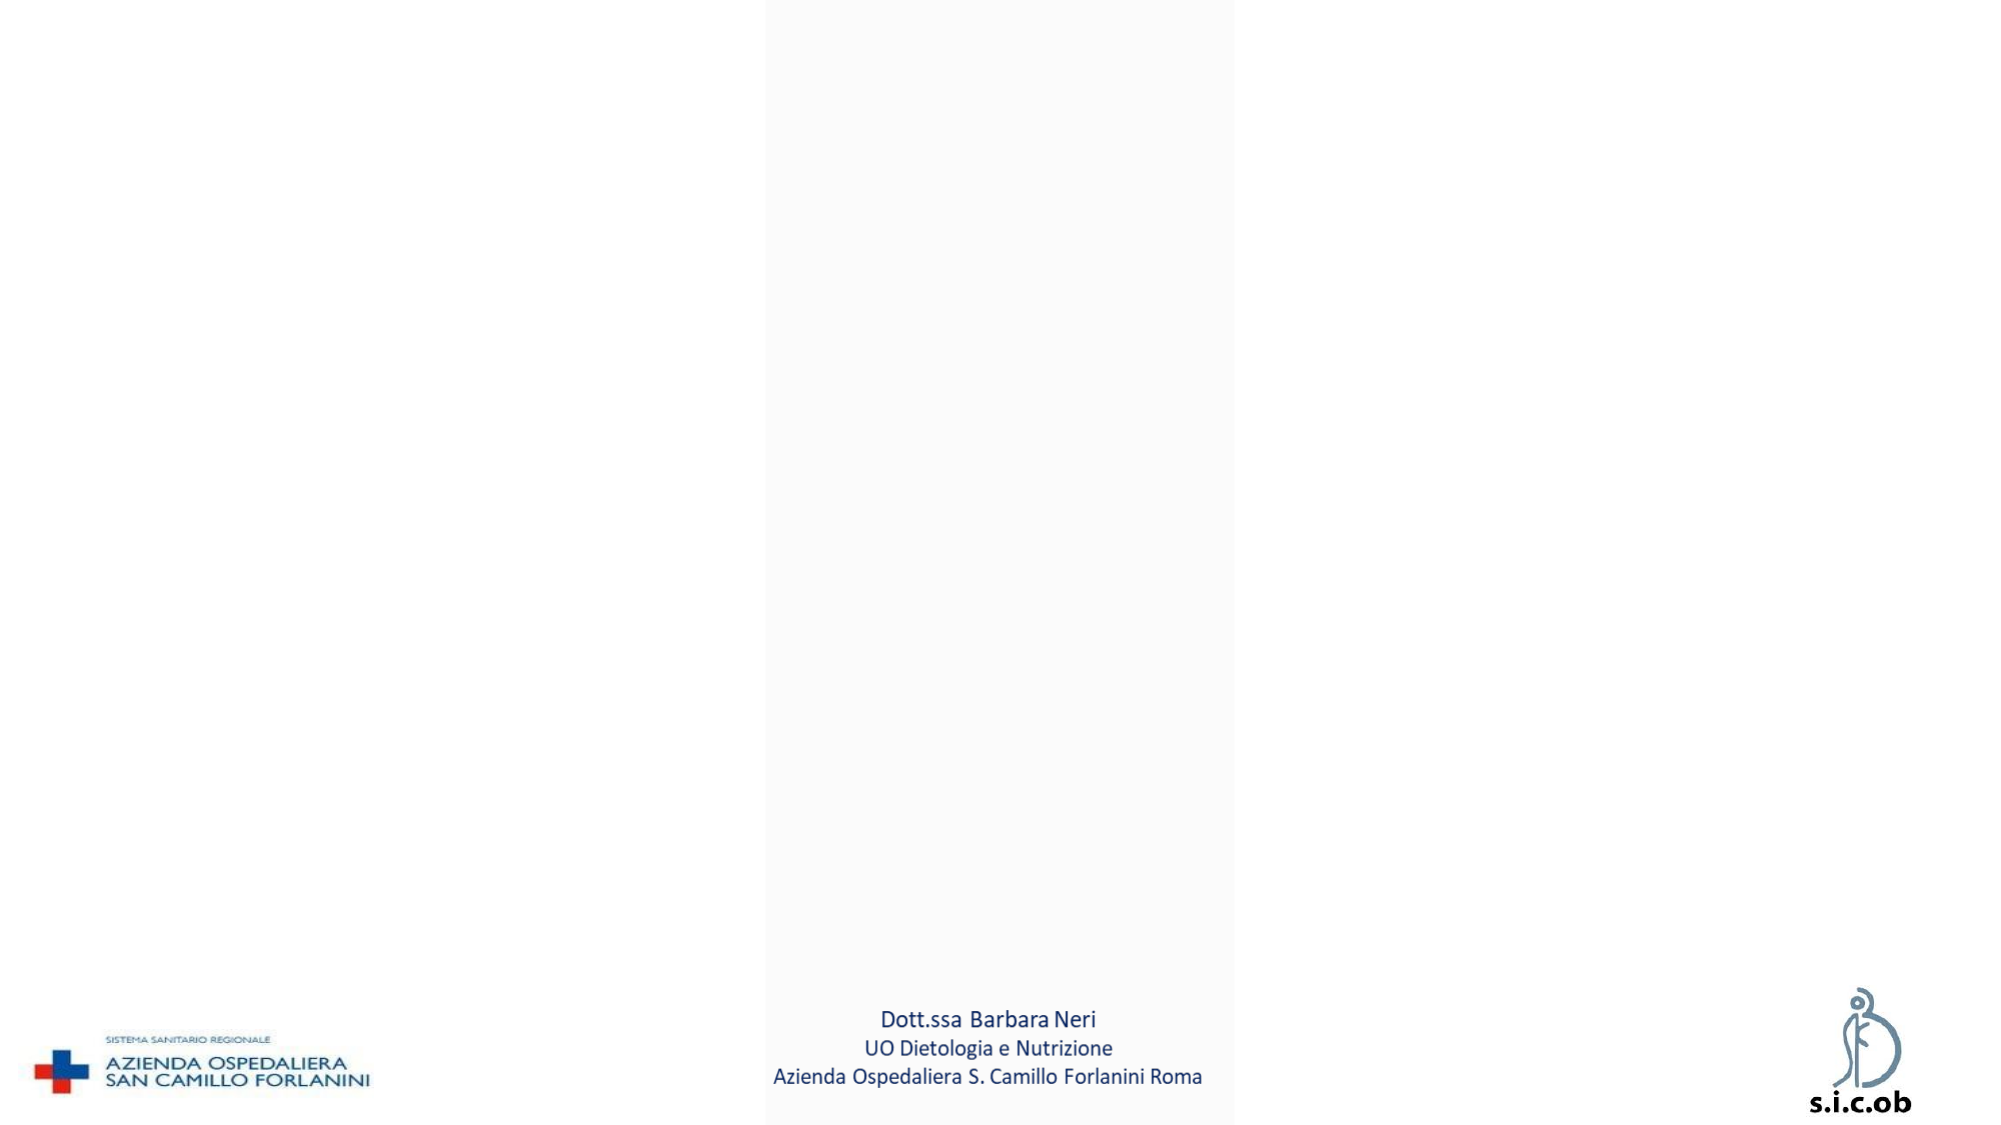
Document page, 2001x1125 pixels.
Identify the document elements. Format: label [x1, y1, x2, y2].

picture [487, 996, 1489, 1106]
picture [1806, 984, 1920, 1121]
picture [18, 1028, 374, 1101]
